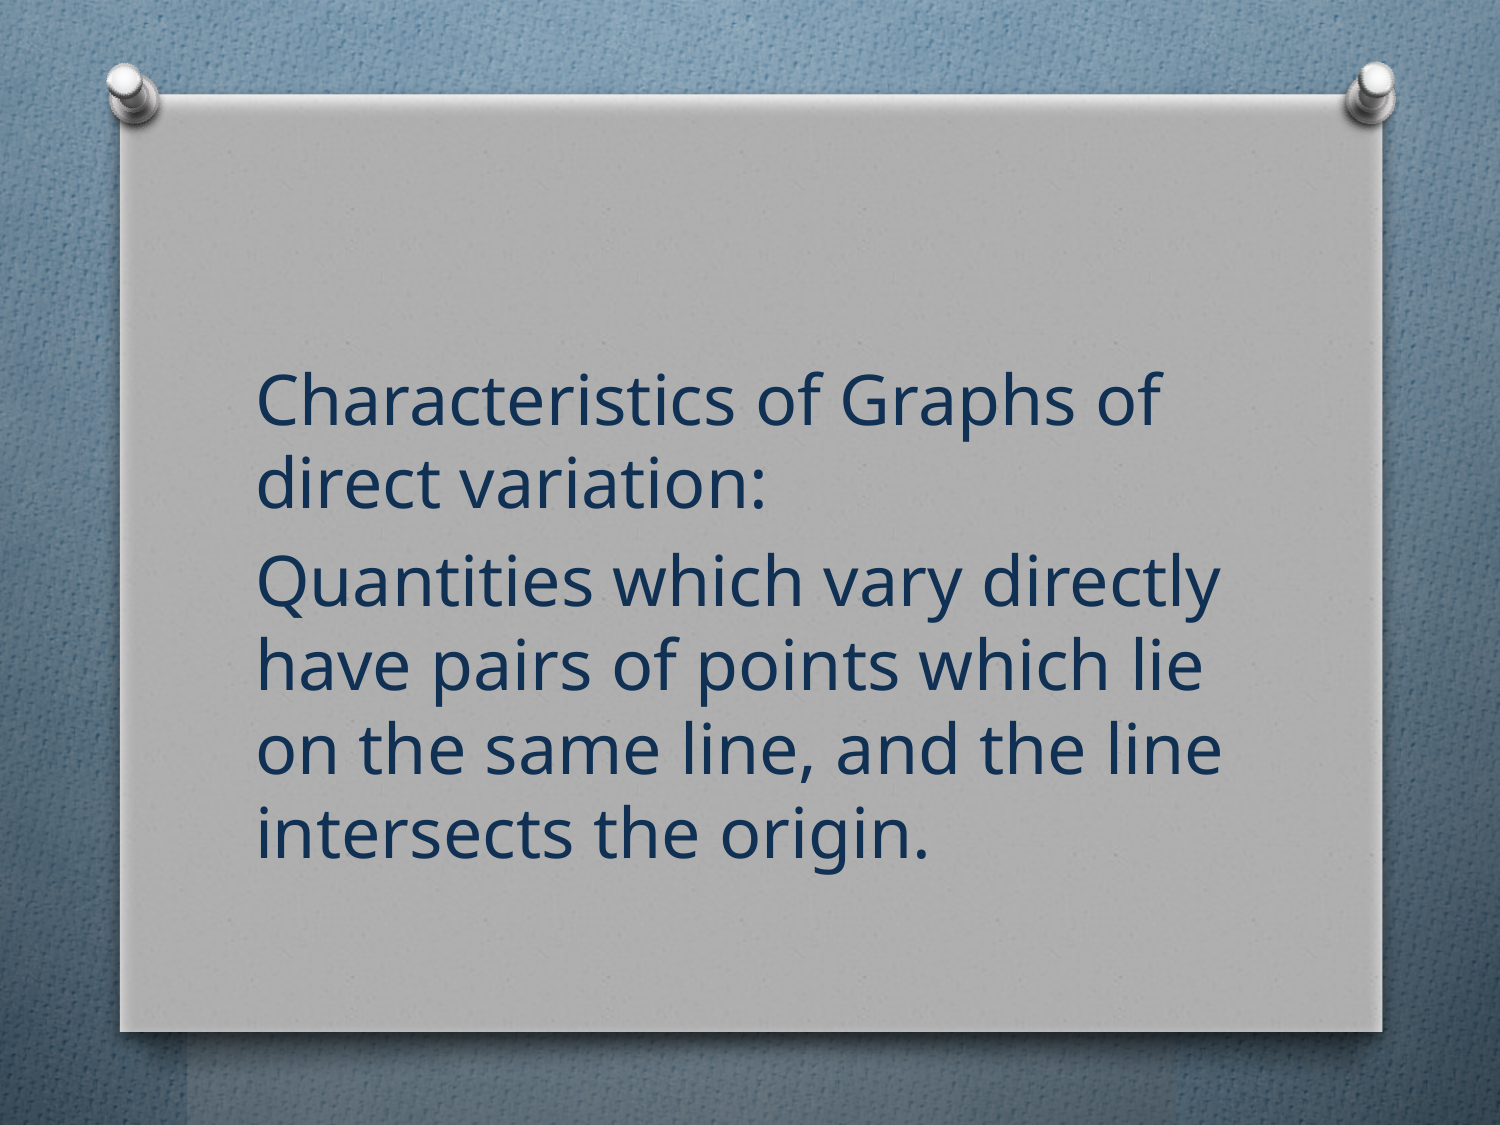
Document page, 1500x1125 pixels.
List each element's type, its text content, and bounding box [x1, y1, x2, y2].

picture [75, 29, 198, 153]
picture [1317, 35, 1439, 156]
list Characteristics of Graphs of direct variation: Quantities which vary directly have pairs of points which lie on the same line, and the line intersects the origin. [240, 347, 1257, 939]
